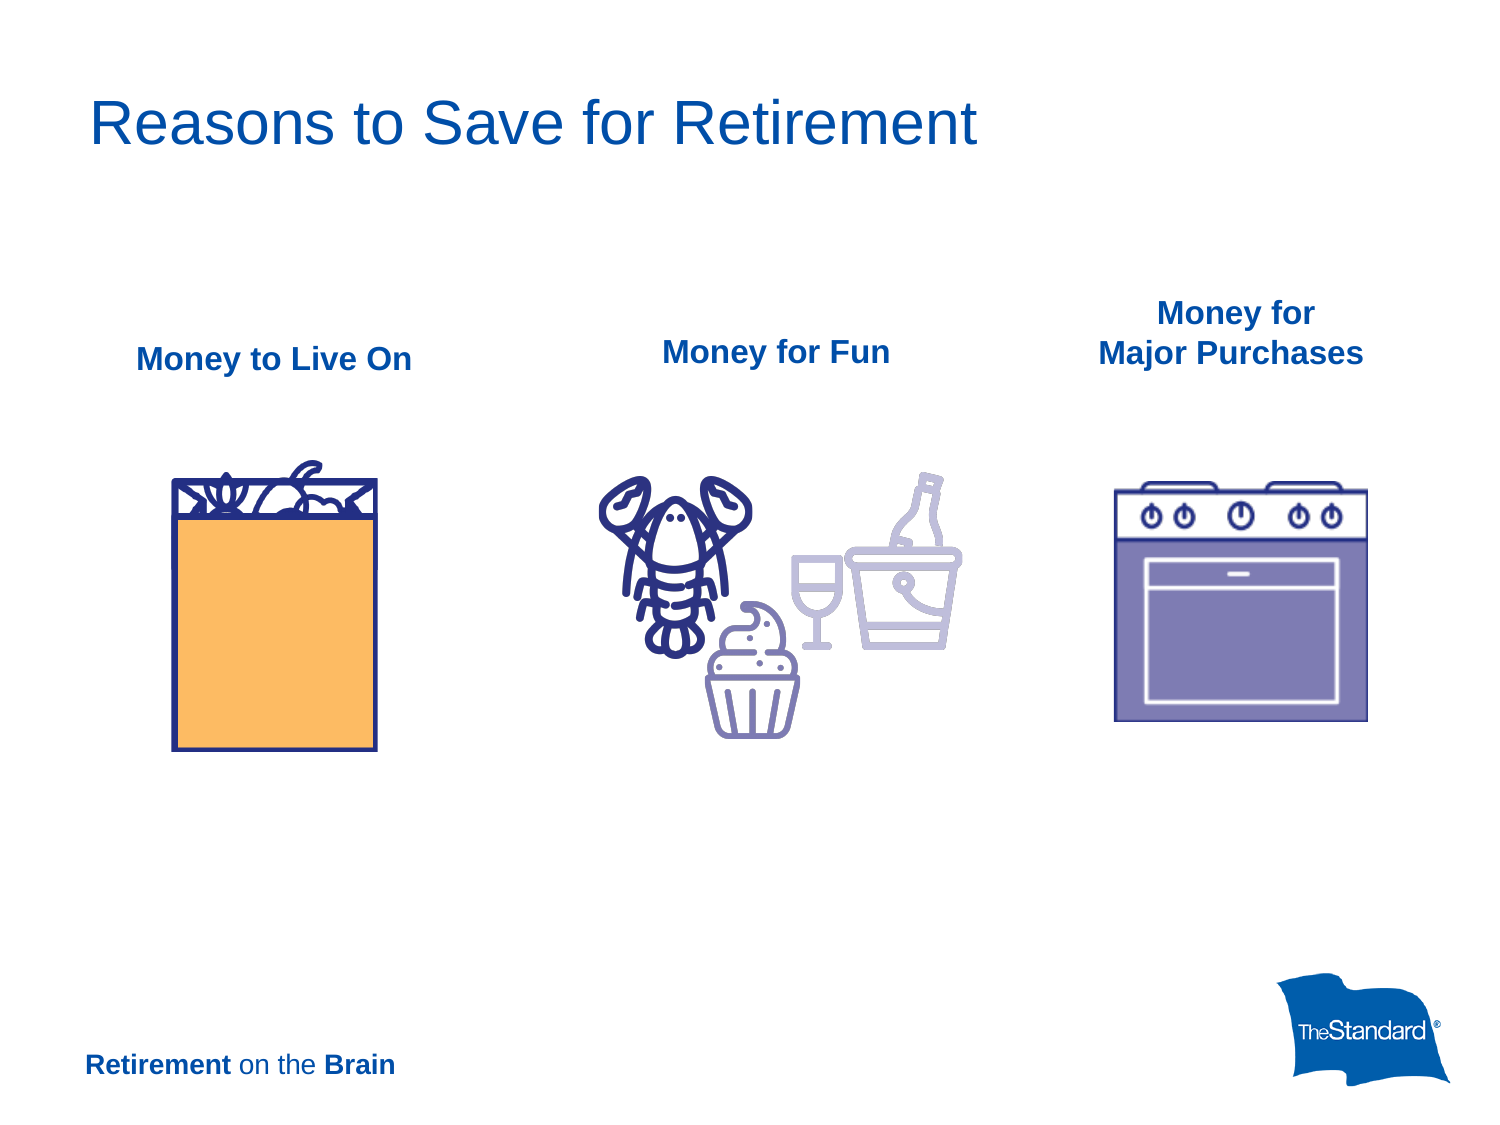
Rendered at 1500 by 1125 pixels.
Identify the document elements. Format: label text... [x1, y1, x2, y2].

text_box Money for Fun [647, 322, 906, 378]
text_box Retirement on the Brain [73, 1044, 1199, 1096]
picture [598, 471, 963, 739]
text_box Money for Major Purchases [1083, 284, 1398, 379]
picture [171, 460, 378, 753]
text_box Money to Live On [121, 330, 428, 385]
title Reasons to Save for Retirement [75, 75, 1413, 163]
picture [1248, 945, 1479, 1114]
picture [1113, 481, 1369, 722]
